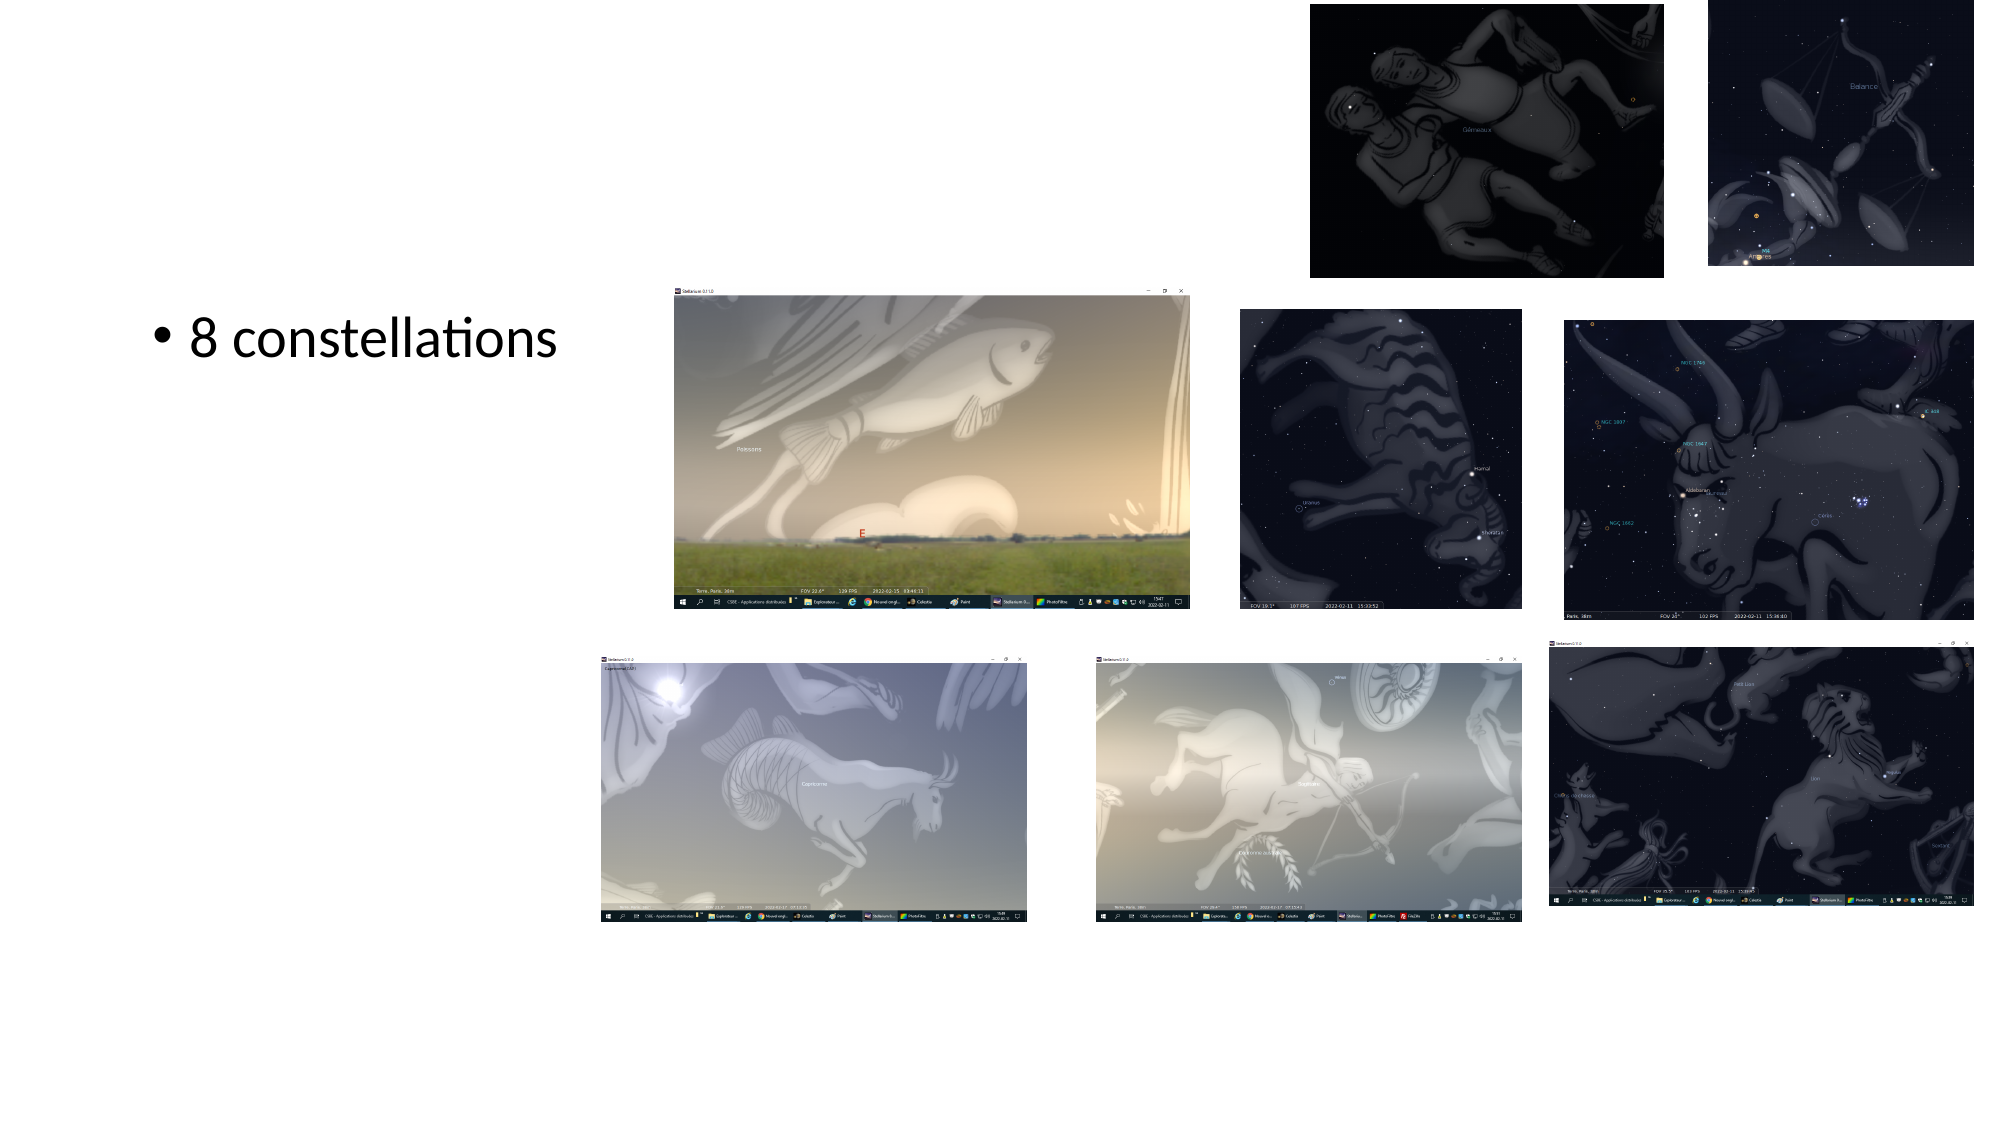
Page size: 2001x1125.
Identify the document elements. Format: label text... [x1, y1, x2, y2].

picture [1096, 656, 1522, 922]
list 8 constellations [137, 299, 1863, 1014]
picture [1708, 0, 1974, 266]
picture [601, 656, 1027, 922]
picture [674, 287, 1190, 609]
picture [1309, 4, 1664, 278]
picture [1549, 640, 1974, 906]
picture [1240, 309, 1522, 609]
picture [1564, 320, 1974, 620]
